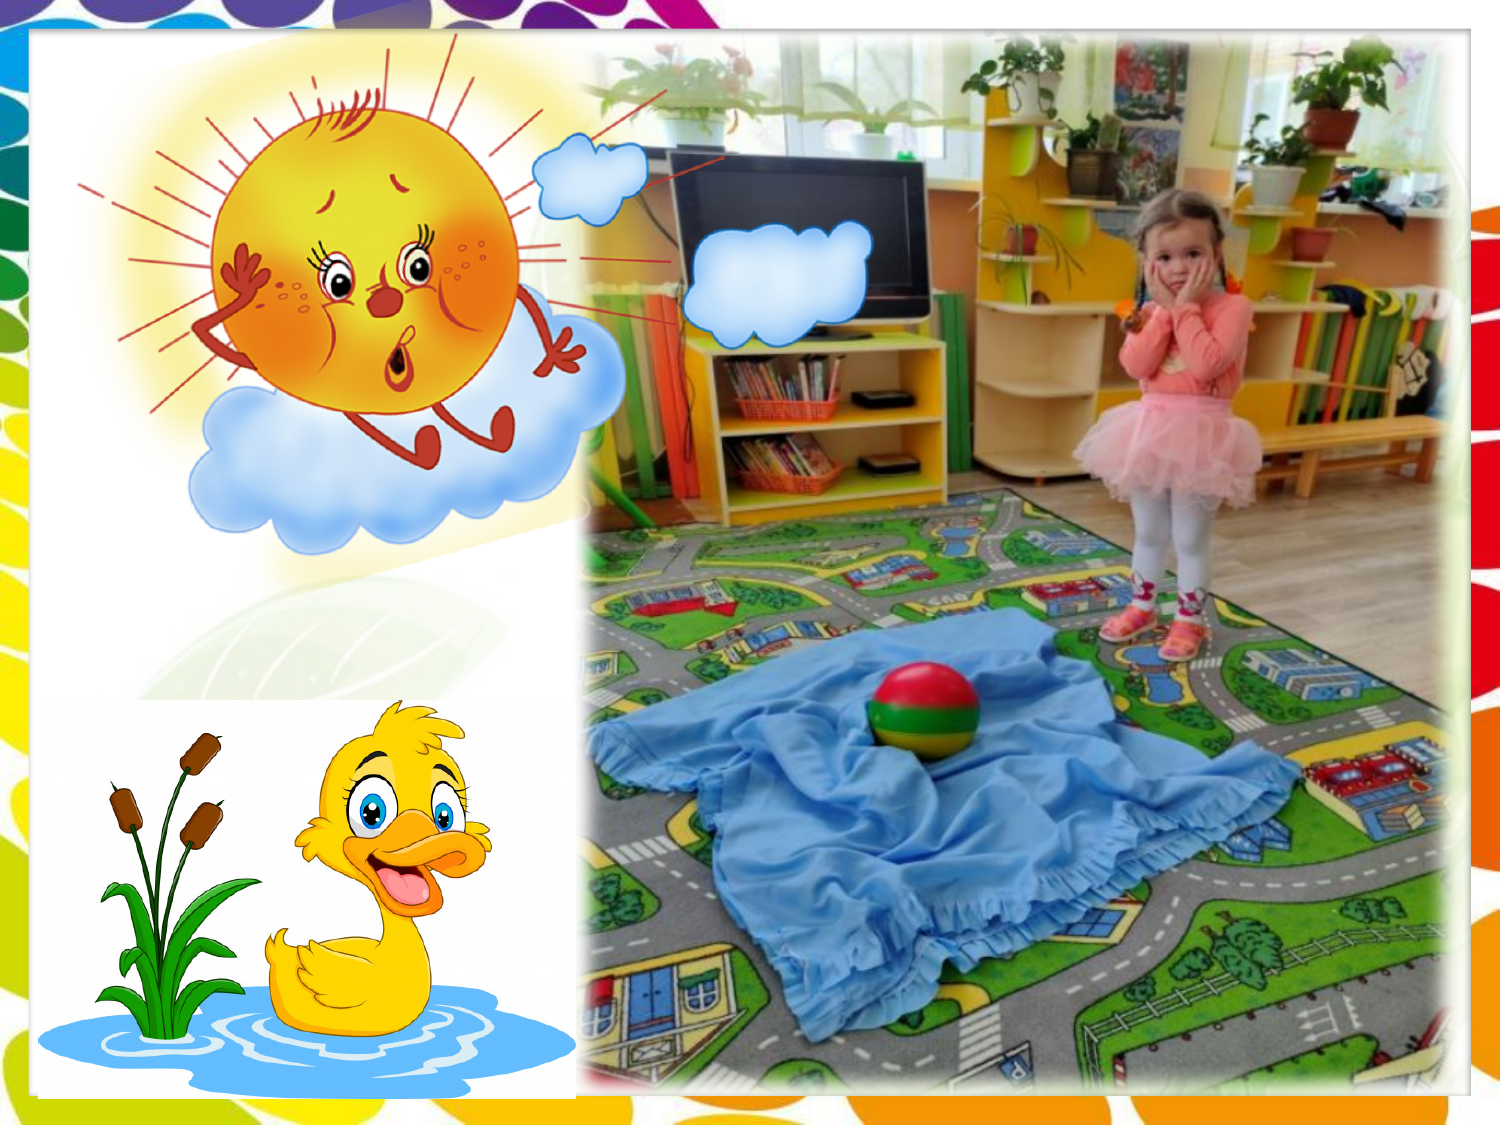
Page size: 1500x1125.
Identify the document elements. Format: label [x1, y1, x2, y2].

picture [24, 0, 1459, 1099]
text_box [0, 0, 1500, 1125]
